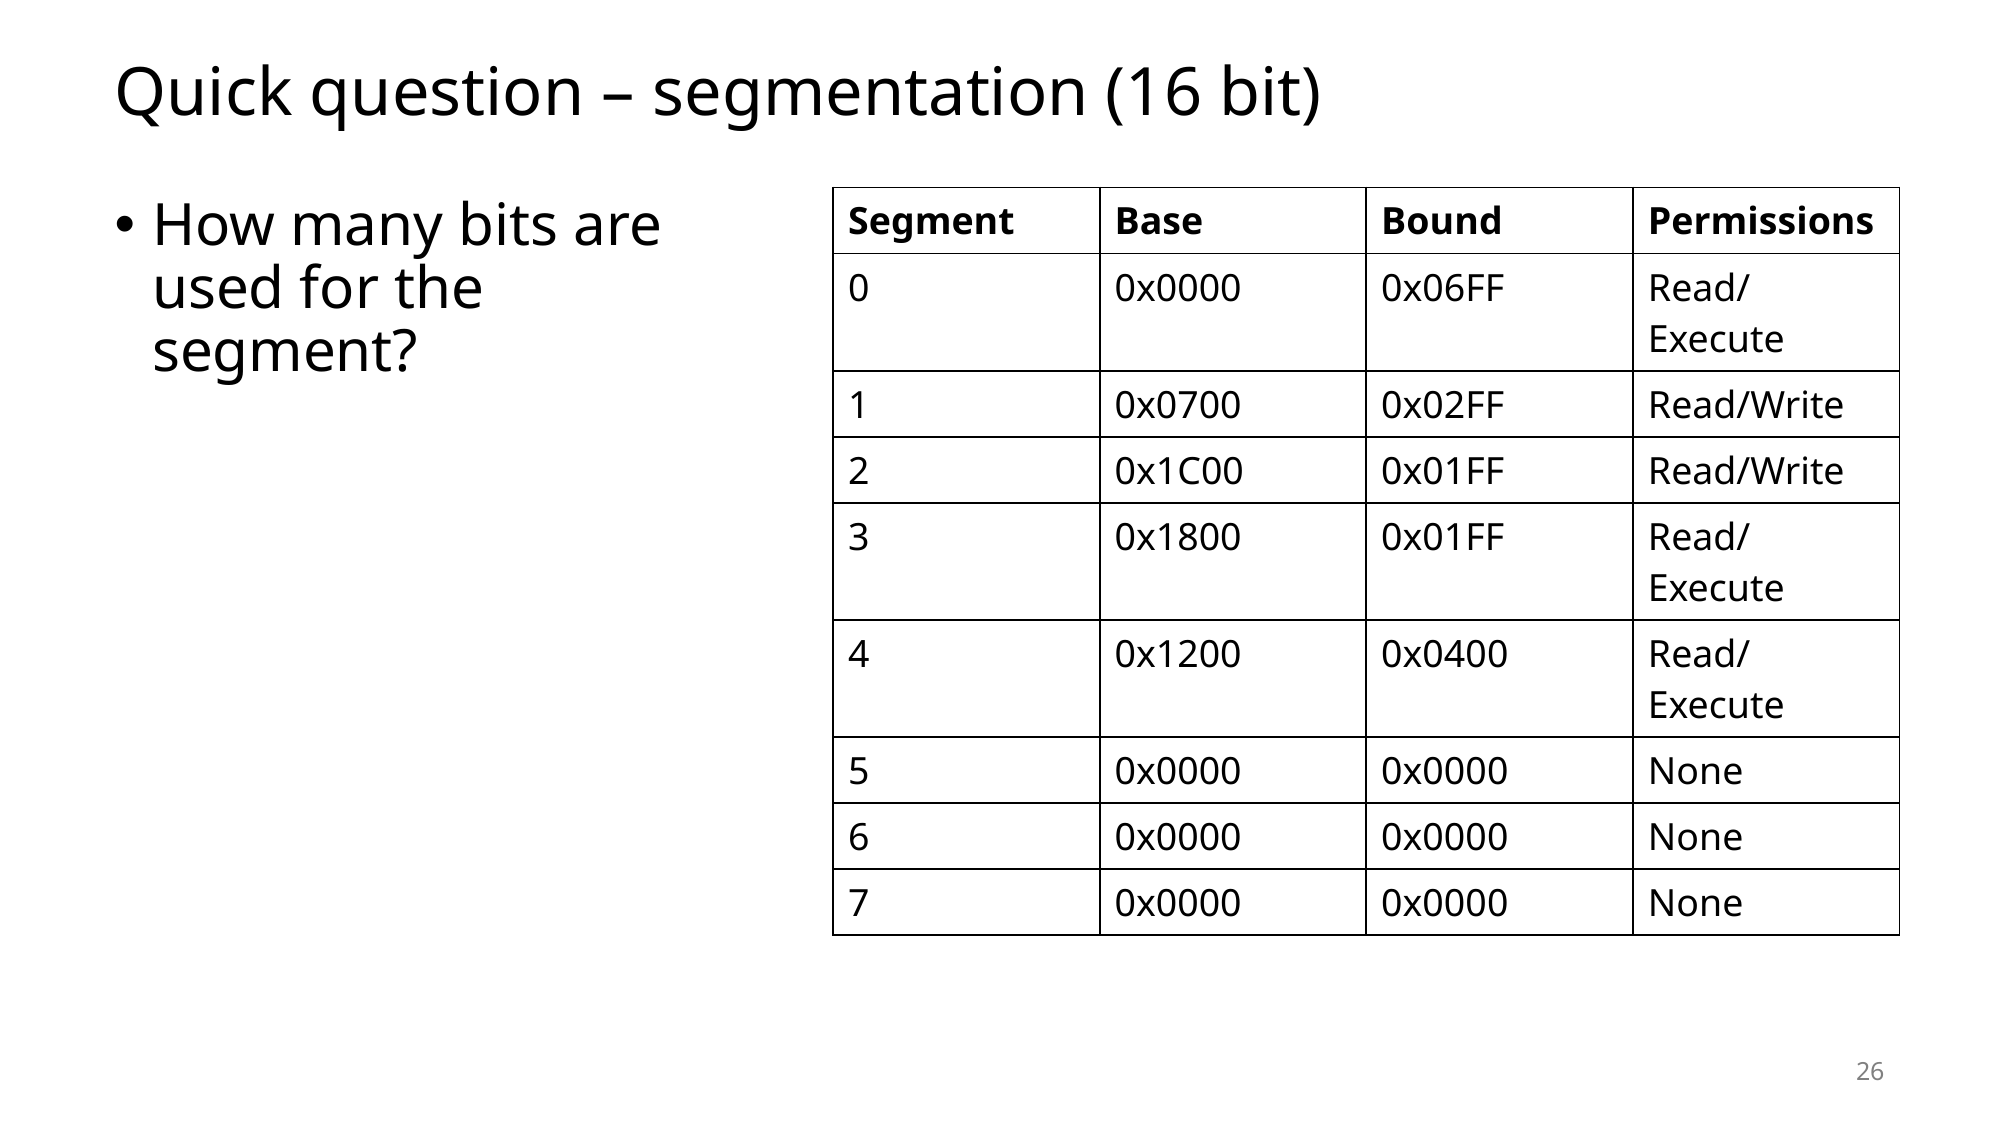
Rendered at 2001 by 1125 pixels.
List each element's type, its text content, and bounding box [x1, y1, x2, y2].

table_cell 0x01FF [1367, 504, 1632, 619]
table_cell Read/Execute [1634, 621, 1899, 736]
table_cell 3 [834, 504, 1099, 619]
table_cell None [1634, 870, 1899, 934]
table_cell 0x1C00 [1101, 438, 1365, 502]
table_cell 0x0000 [1101, 254, 1365, 370]
table_cell 4 [834, 621, 1099, 736]
table_cell 6 [834, 804, 1099, 868]
table_cell 0x1200 [1101, 621, 1365, 736]
table_cell 0x0000 [1367, 738, 1632, 802]
list How many bits are used for the segment? [99, 187, 771, 1013]
table_cell None [1634, 738, 1899, 802]
table_cell 1 [834, 372, 1099, 436]
table_cell 0x0400 [1367, 621, 1632, 736]
table_cell 0x06FF [1367, 254, 1632, 370]
table_cell Read/Write [1634, 372, 1899, 436]
table_cell 0x0000 [1101, 870, 1365, 934]
table_cell None [1634, 804, 1899, 868]
table_cell 0x0700 [1101, 372, 1365, 436]
table_cell 0x1800 [1101, 504, 1365, 619]
table_cell 0 [834, 254, 1099, 370]
table_header Base [1101, 188, 1365, 253]
table_cell Read/Execute [1634, 504, 1899, 619]
table_header Bound [1367, 188, 1632, 253]
table_cell 0x0000 [1101, 738, 1365, 802]
table_cell 0x0000 [1367, 870, 1632, 934]
table_cell Read/Write [1634, 438, 1899, 502]
table_header Permissions [1634, 188, 1899, 253]
table_cell 0x02FF [1367, 372, 1632, 436]
slide_number 26 [1749, 1042, 1900, 1103]
table_cell 7 [834, 870, 1099, 934]
table_cell Read/Execute [1634, 254, 1899, 370]
table_cell 2 [834, 438, 1099, 502]
table_cell 5 [834, 738, 1099, 802]
table_header Segment [834, 188, 1099, 253]
table_cell 0x01FF [1367, 438, 1632, 502]
table_cell 0x0000 [1367, 804, 1632, 868]
title Quick question – segmentation (16 bit) [99, 37, 1900, 150]
table_cell 0x0000 [1101, 804, 1365, 868]
